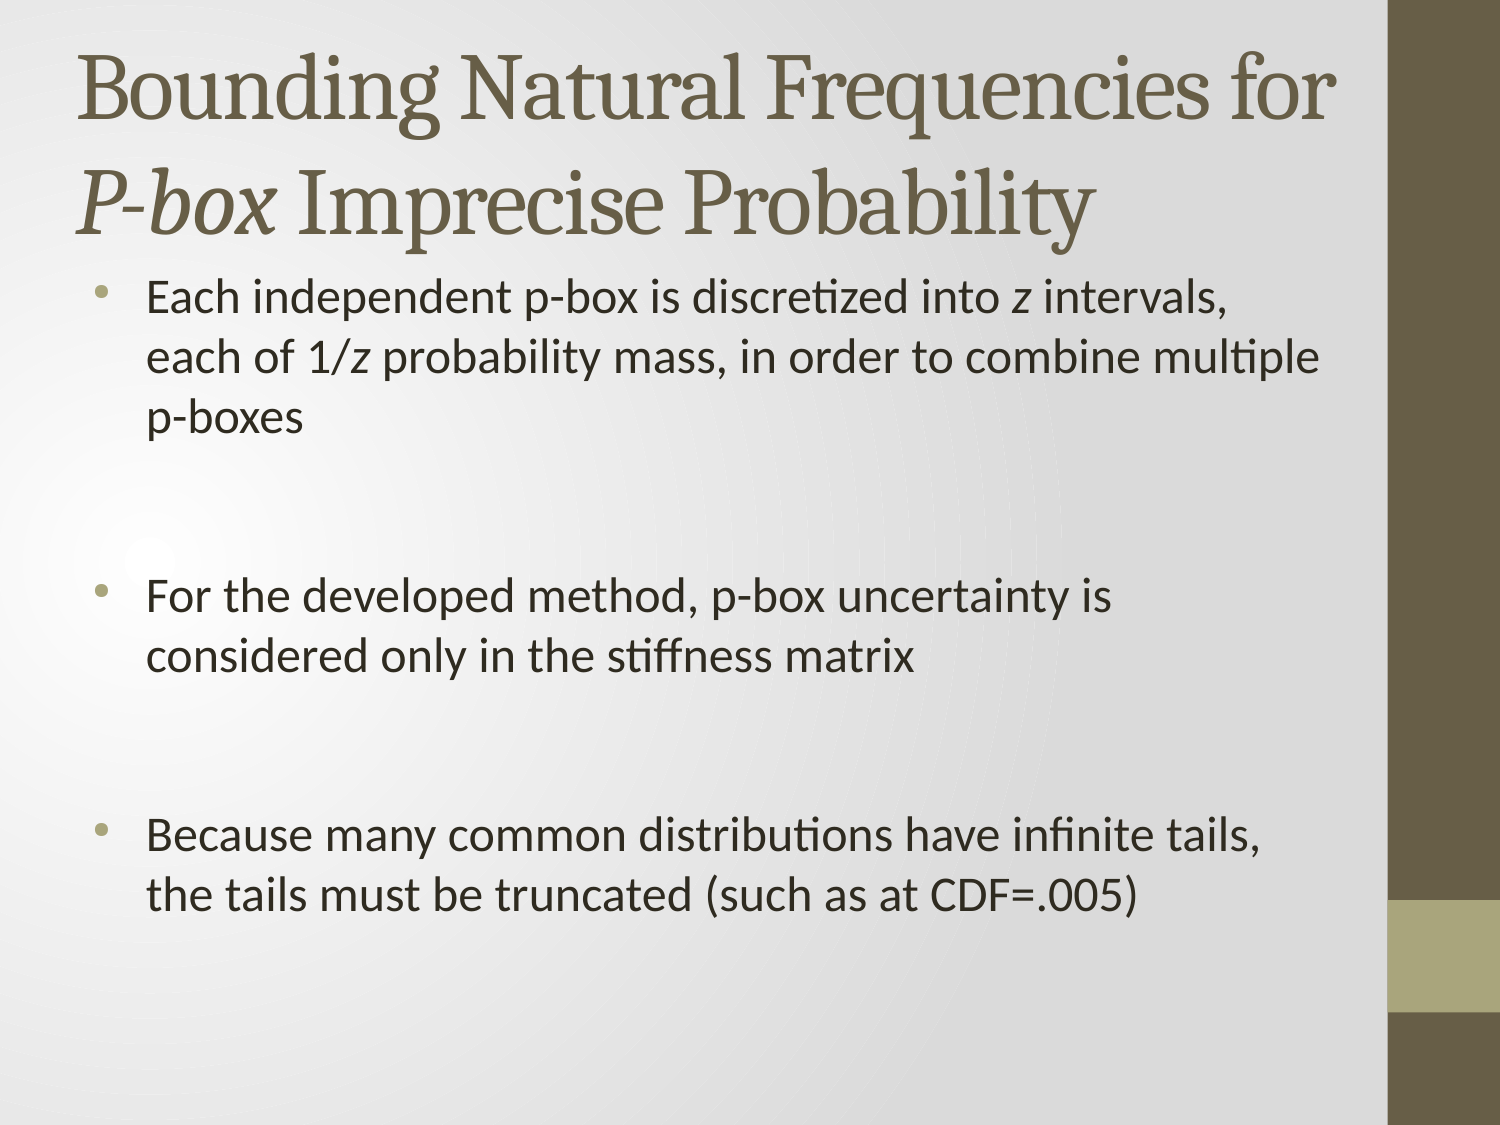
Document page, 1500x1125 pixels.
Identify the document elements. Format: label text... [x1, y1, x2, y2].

title Bounding Natural Frequencies for P-box Imprecise Probability [75, 52, 1425, 226]
list Each independent p-box is discretized into z intervals, each of 1/z probability mass, in order to combine multiple p-boxes For the developed method, p-box uncertainty is considered only in the stiffness matrix Because many common distributions have infinite tails, the tails must be truncated (such as at CDF=.005) [75, 263, 1325, 1006]
